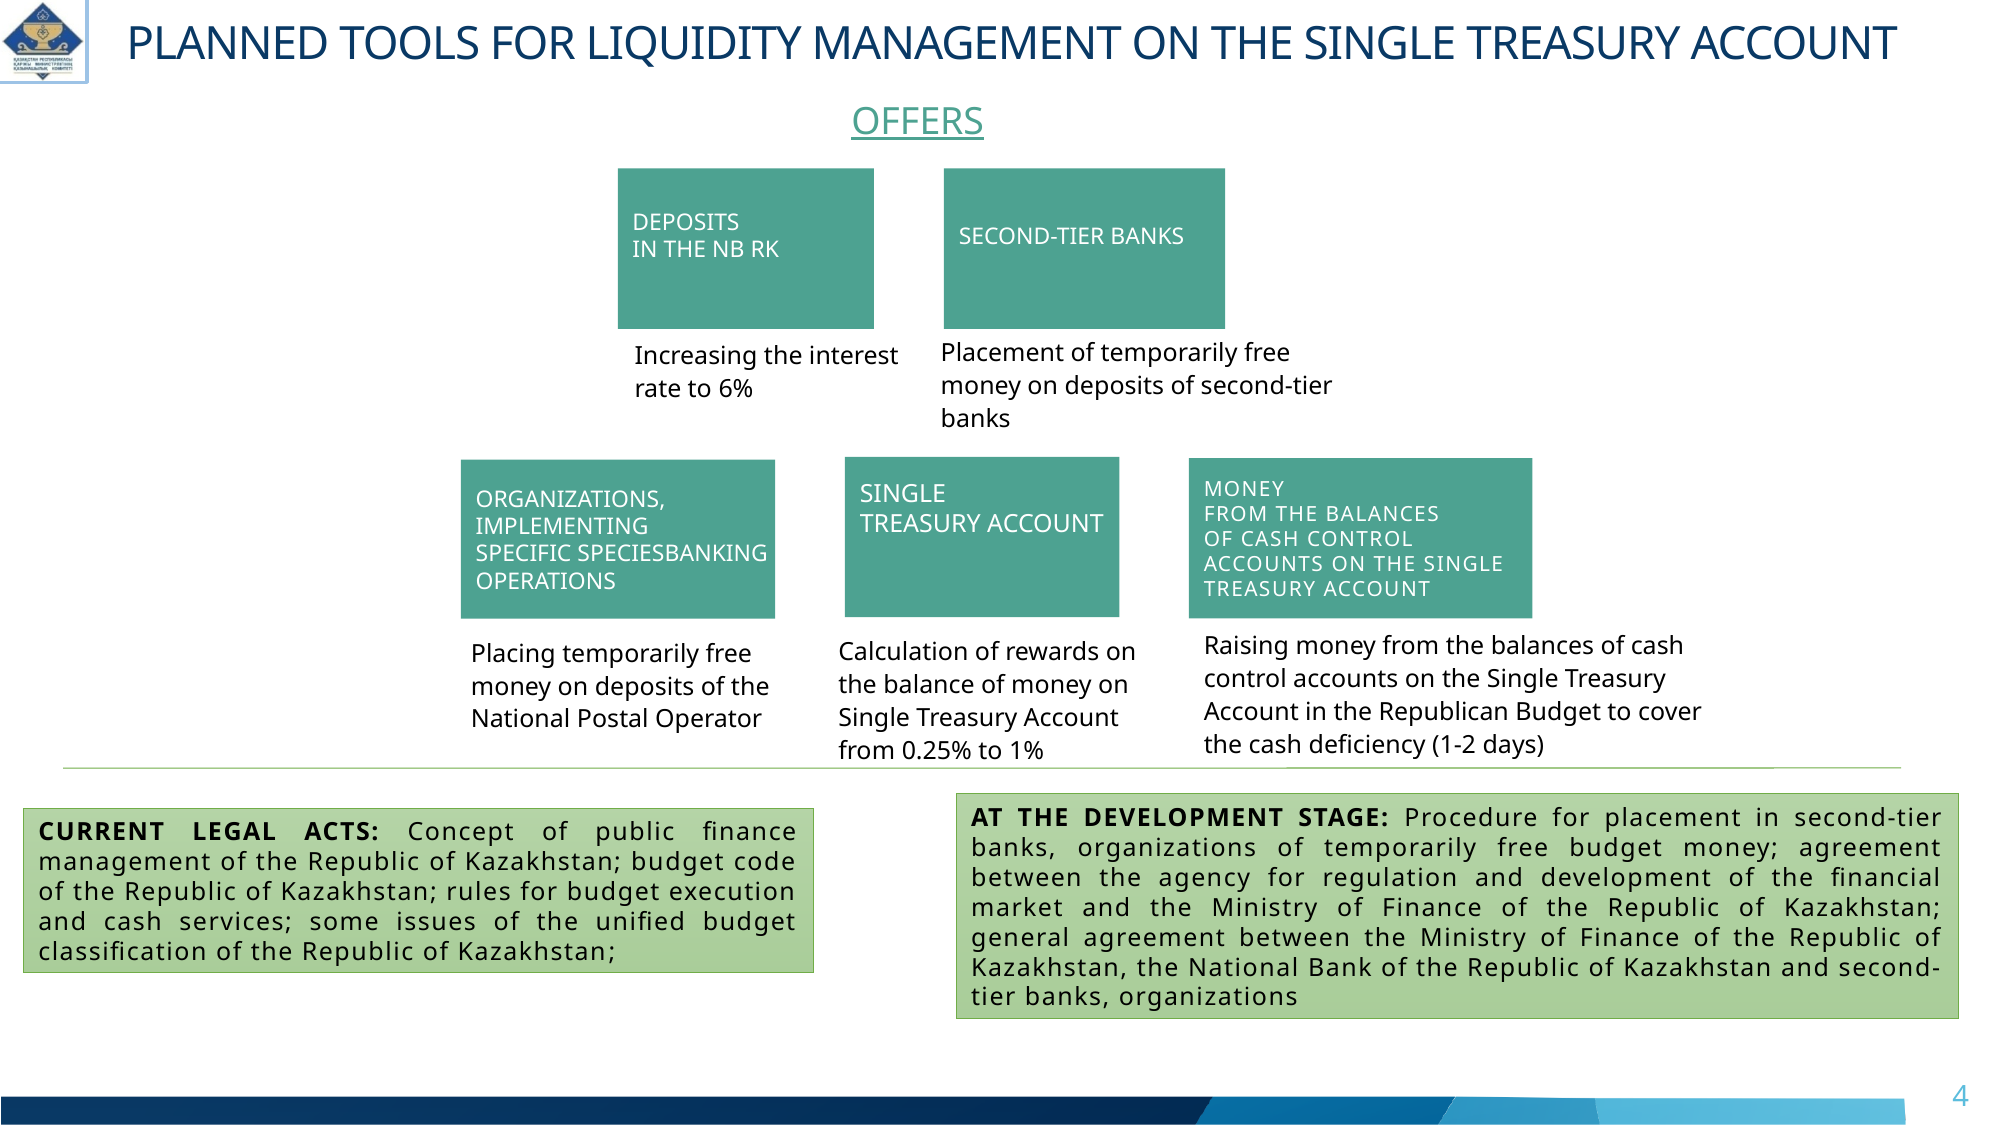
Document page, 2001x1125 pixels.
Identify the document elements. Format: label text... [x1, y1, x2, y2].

text_box MONEY FROM THE BALANCES OF Cash Control Accounts ON THE Single Treasury Account [1188, 457, 1533, 619]
picture [0, 0, 86, 81]
text_box Placing temporarily free money on deposits of the National Postal Operator [456, 626, 823, 741]
text_box DEPOSITS IN THE NB RK [617, 167, 875, 330]
text_box Current legal acts: Concept of public finance management of the Republic of Kazakhstan; budget code of the Republic of Kazakhstan; rules for budget execution and cash services; some issues of the unified budget classification of the Republic of Kazakhstan; [23, 808, 814, 973]
slide_number 4 [1534, 1065, 1985, 1125]
text_box Calculation of rewards on the balance of money on Single Treasury Account from 0.25% to 1% [823, 625, 1175, 767]
text_box Increasing the interest rate to 6% [619, 328, 925, 410]
text_box Placement of temporarily free money on deposits of second-tier banks [925, 326, 1371, 440]
text_box Raising money from the balances of cash control accounts on the Single Treasury Account in the Republican Budget to cover the cash deficiency (1-2 days) [1188, 619, 1743, 767]
text_box Single Treasury Account [844, 456, 1120, 618]
text_box OFFERS [836, 89, 999, 150]
picture [0, 92, 1996, 1125]
text_box ORGANIZATIONS, IMPLEMENTING SPECIFIC SPECIESBANKING OPERATIONS [460, 458, 776, 620]
text_box second-tier banks [943, 167, 1226, 326]
text_box At the development stage: Procedure for placement in second-tier banks, organizations of temporarily free budget money; agreement between the agency for regulation and development of the financial market and the Ministry of Finance of the Republic of Kazakhstan; general agreement between the Ministry of Finance of the Republic of Kazakhstan, the National Bank of the Republic of Kazakhstan and second-tier banks, organizations [956, 793, 1959, 1019]
text_box PLANNED TOOLS FOR LIQUIDITY MANAGEMENT ON THE SINGLE TREASURY ACCOUNT [63, 0, 1962, 91]
